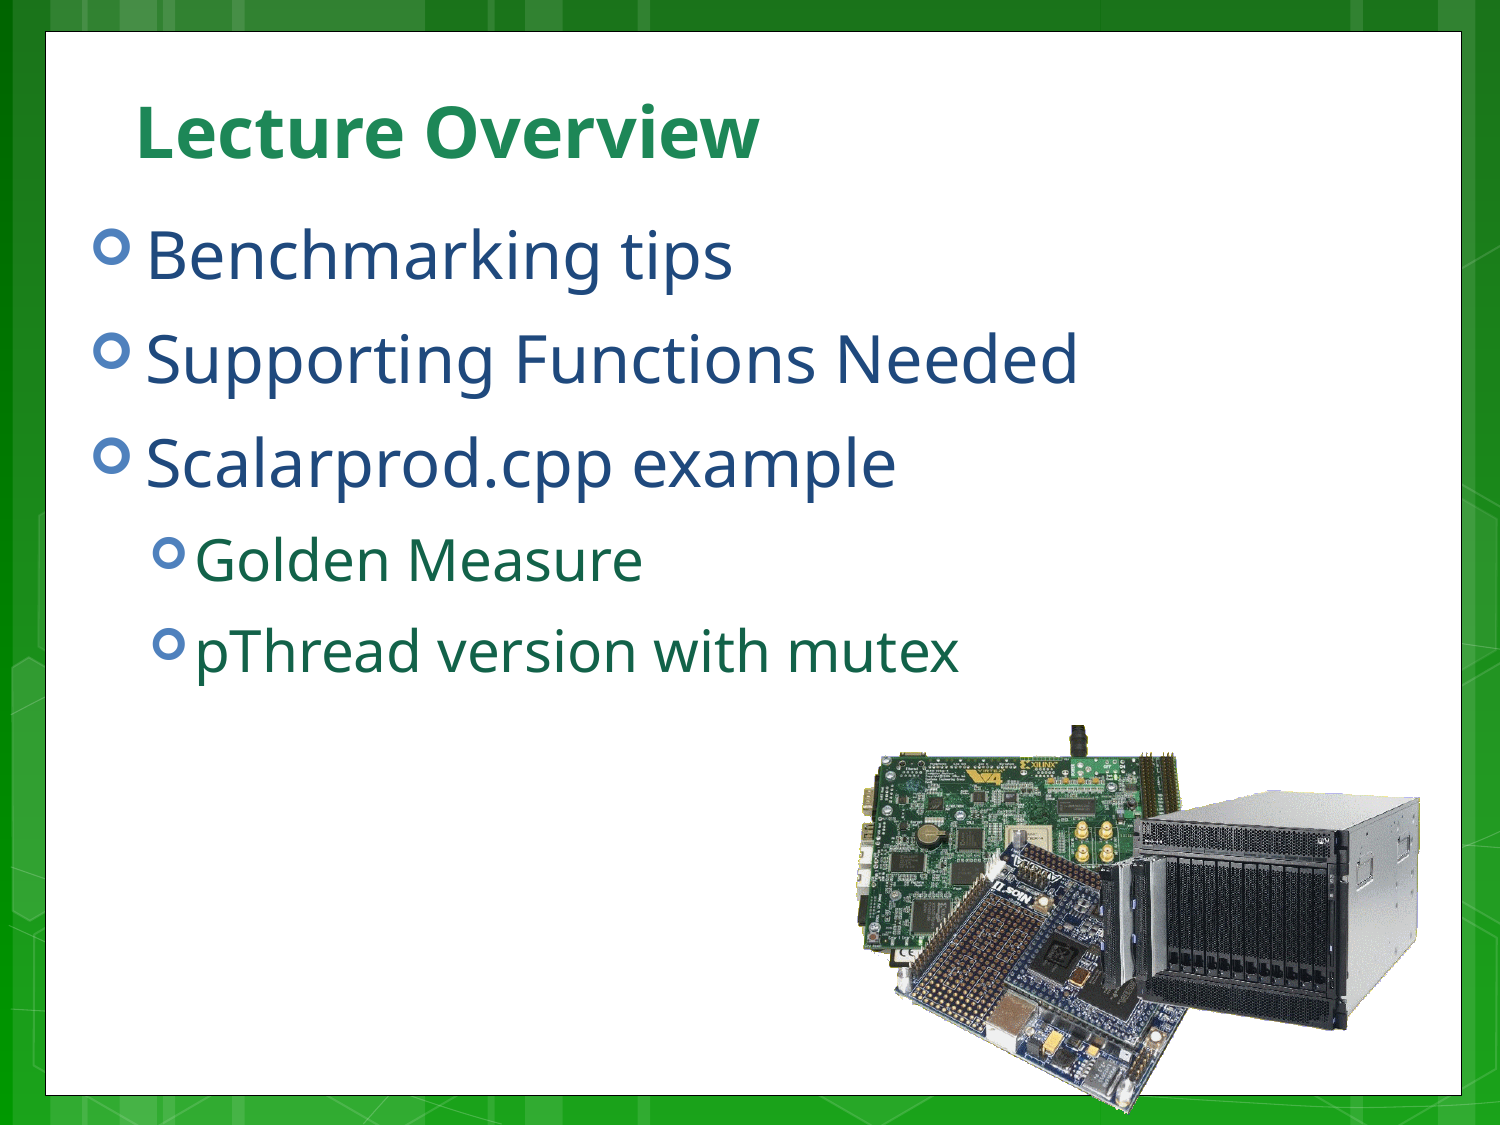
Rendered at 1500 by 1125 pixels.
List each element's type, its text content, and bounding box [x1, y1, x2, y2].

picture [841, 716, 1431, 1125]
title Lecture Overview [119, 73, 1383, 188]
list Benchmarking tips Supporting Functions Needed Scalarprod.cpp example Golden Measure pThread version with mutex [74, 200, 1416, 1094]
